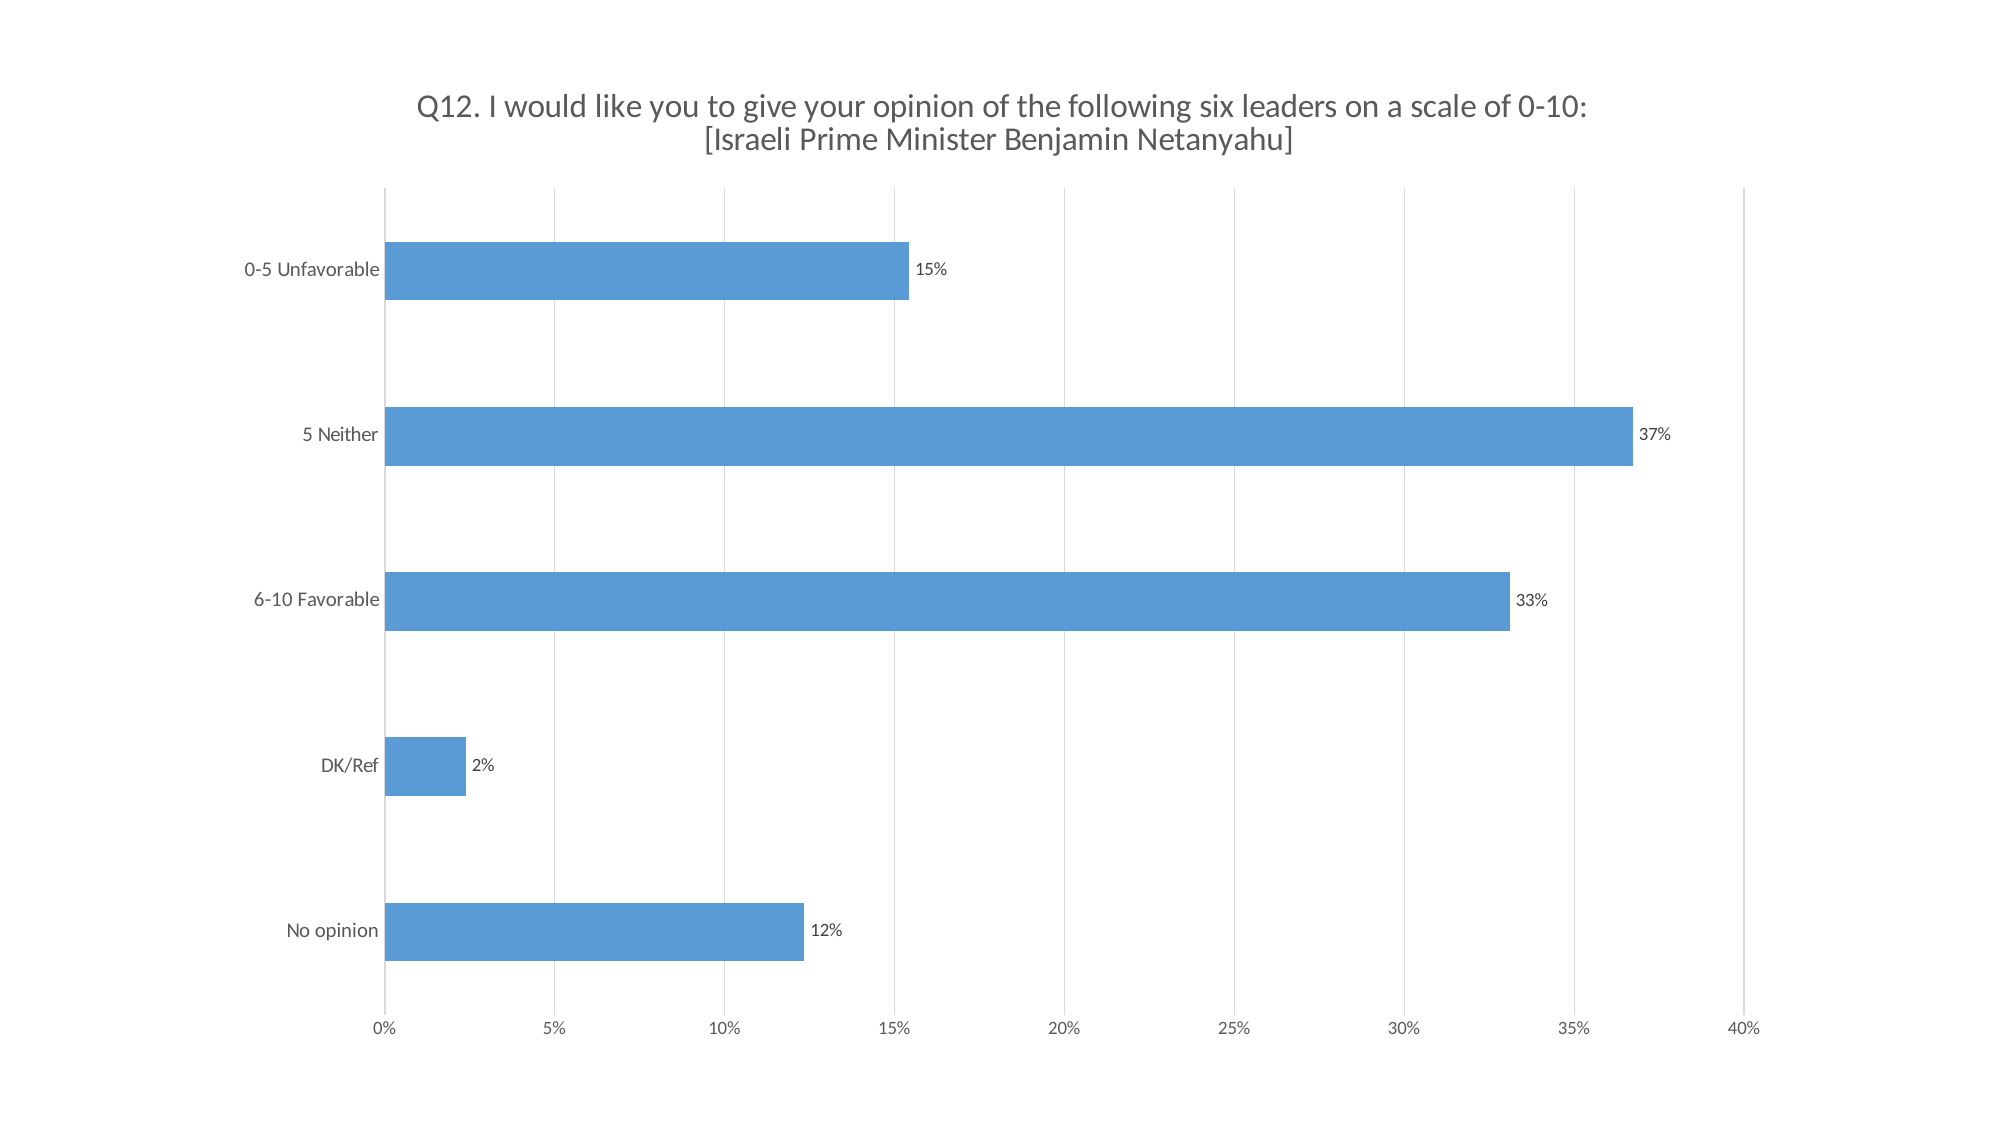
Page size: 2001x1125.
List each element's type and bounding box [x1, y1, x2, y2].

chart [212, 54, 1793, 1060]
